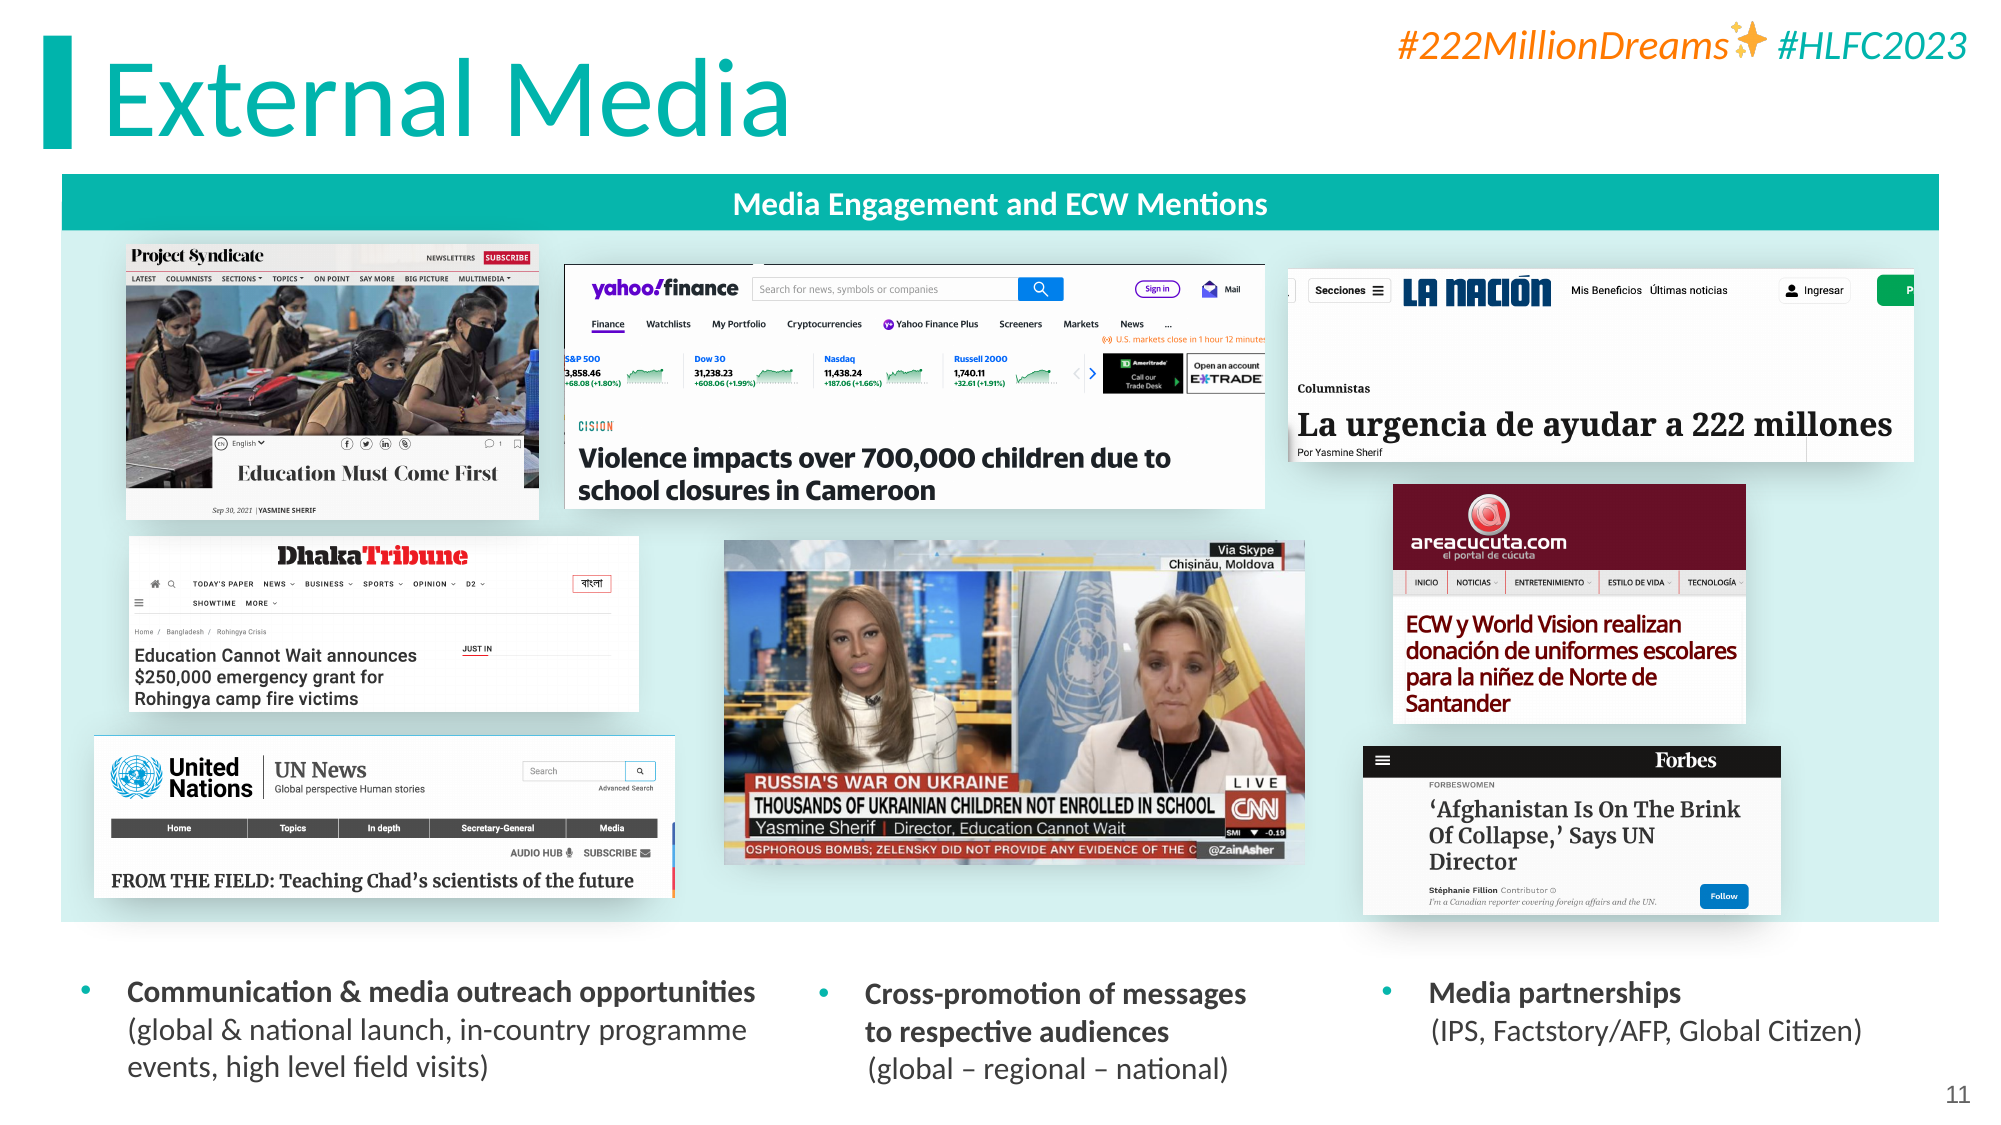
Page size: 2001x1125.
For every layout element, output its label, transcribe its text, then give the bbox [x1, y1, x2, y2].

text_box Communication & media outreach opportunities (global & national launch, in-country programme events, high level field visits) [65, 963, 805, 1091]
picture [1287, 267, 1915, 462]
text_box [43, 35, 72, 149]
text_box #222MillionDreams #HLFC2023 [1376, 3, 1988, 83]
picture [126, 244, 540, 520]
text_box [502, 231, 1939, 922]
text_box External Media [87, 16, 1912, 167]
picture [129, 536, 639, 712]
picture [724, 540, 1305, 865]
text_box [61, 201, 161, 922]
picture [1729, 19, 1768, 59]
picture [94, 735, 675, 898]
text_box Media partnerships (IPS, Factstory/AFP, Global Citizen) [1366, 965, 2000, 1125]
picture [1393, 484, 1746, 724]
picture [564, 264, 1265, 510]
text_box Media Engagement and ECW Mentions [62, 174, 1939, 231]
picture [1363, 746, 1781, 915]
text_box Cross-promotion of messages to respective audiences (global – regional – national) [803, 966, 1361, 1094]
